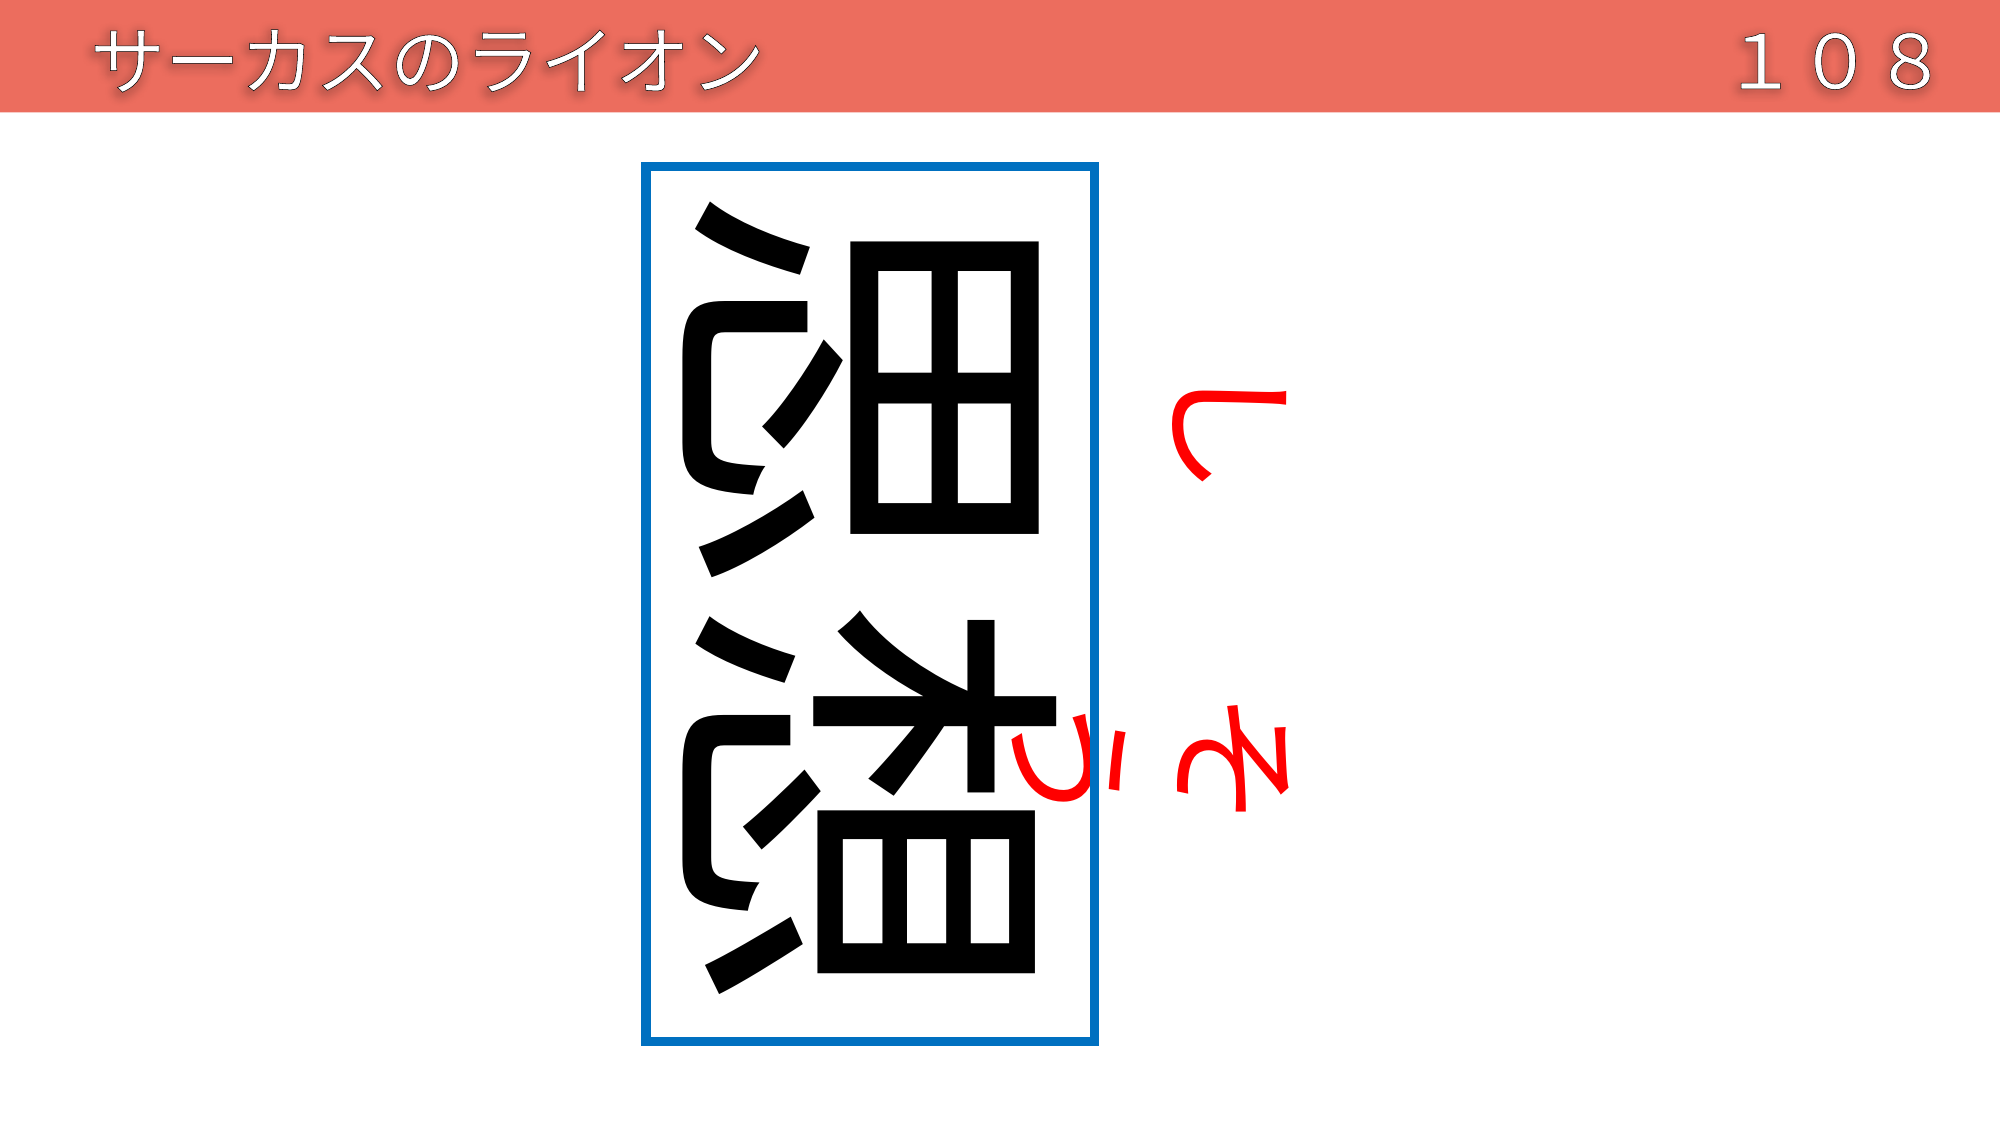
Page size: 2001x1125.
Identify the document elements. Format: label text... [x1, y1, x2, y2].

text_box １０８ [1707, 6, 1963, 112]
text_box し [1127, 343, 1325, 498]
text_box [0, 0, 2000, 113]
text_box [645, 165, 1095, 1043]
text_box サーカスのライオン [75, 6, 1315, 112]
text_box そう [1131, 677, 1328, 970]
text_box 思想 [595, 166, 1132, 1096]
